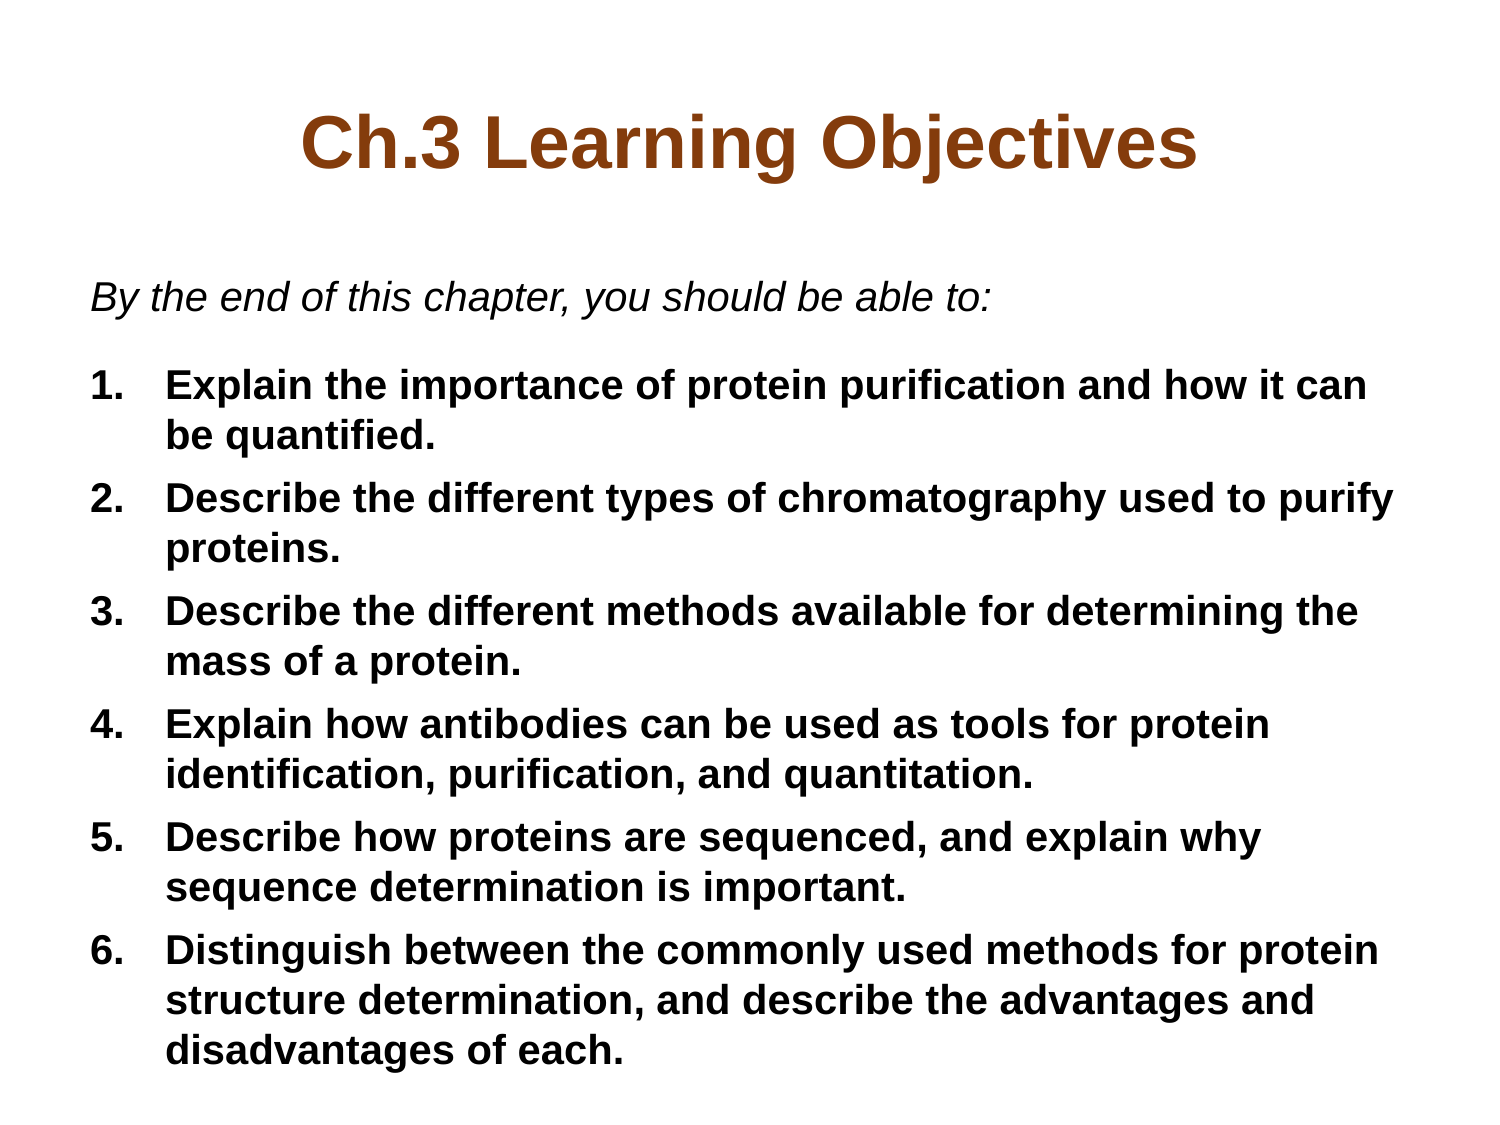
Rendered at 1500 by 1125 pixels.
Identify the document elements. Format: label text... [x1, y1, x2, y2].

title Ch.3 Learning Objectives [75, 45, 1425, 233]
list By the end of this chapter, you should be able to: Explain the importance of protein purification and how it can be quantified. Describe the different types of chromatography used to purify proteins. Describe the different methods available for determining the mass of a protein. Explain how antibodies can be used as tools for protein identification, purification, and quantitation. Describe how proteins are sequenced, and explain why sequence determination is important. Distinguish between the commonly used methods for protein structure determination, and describe the advantages and disadvantages of each. [75, 262, 1425, 1077]
